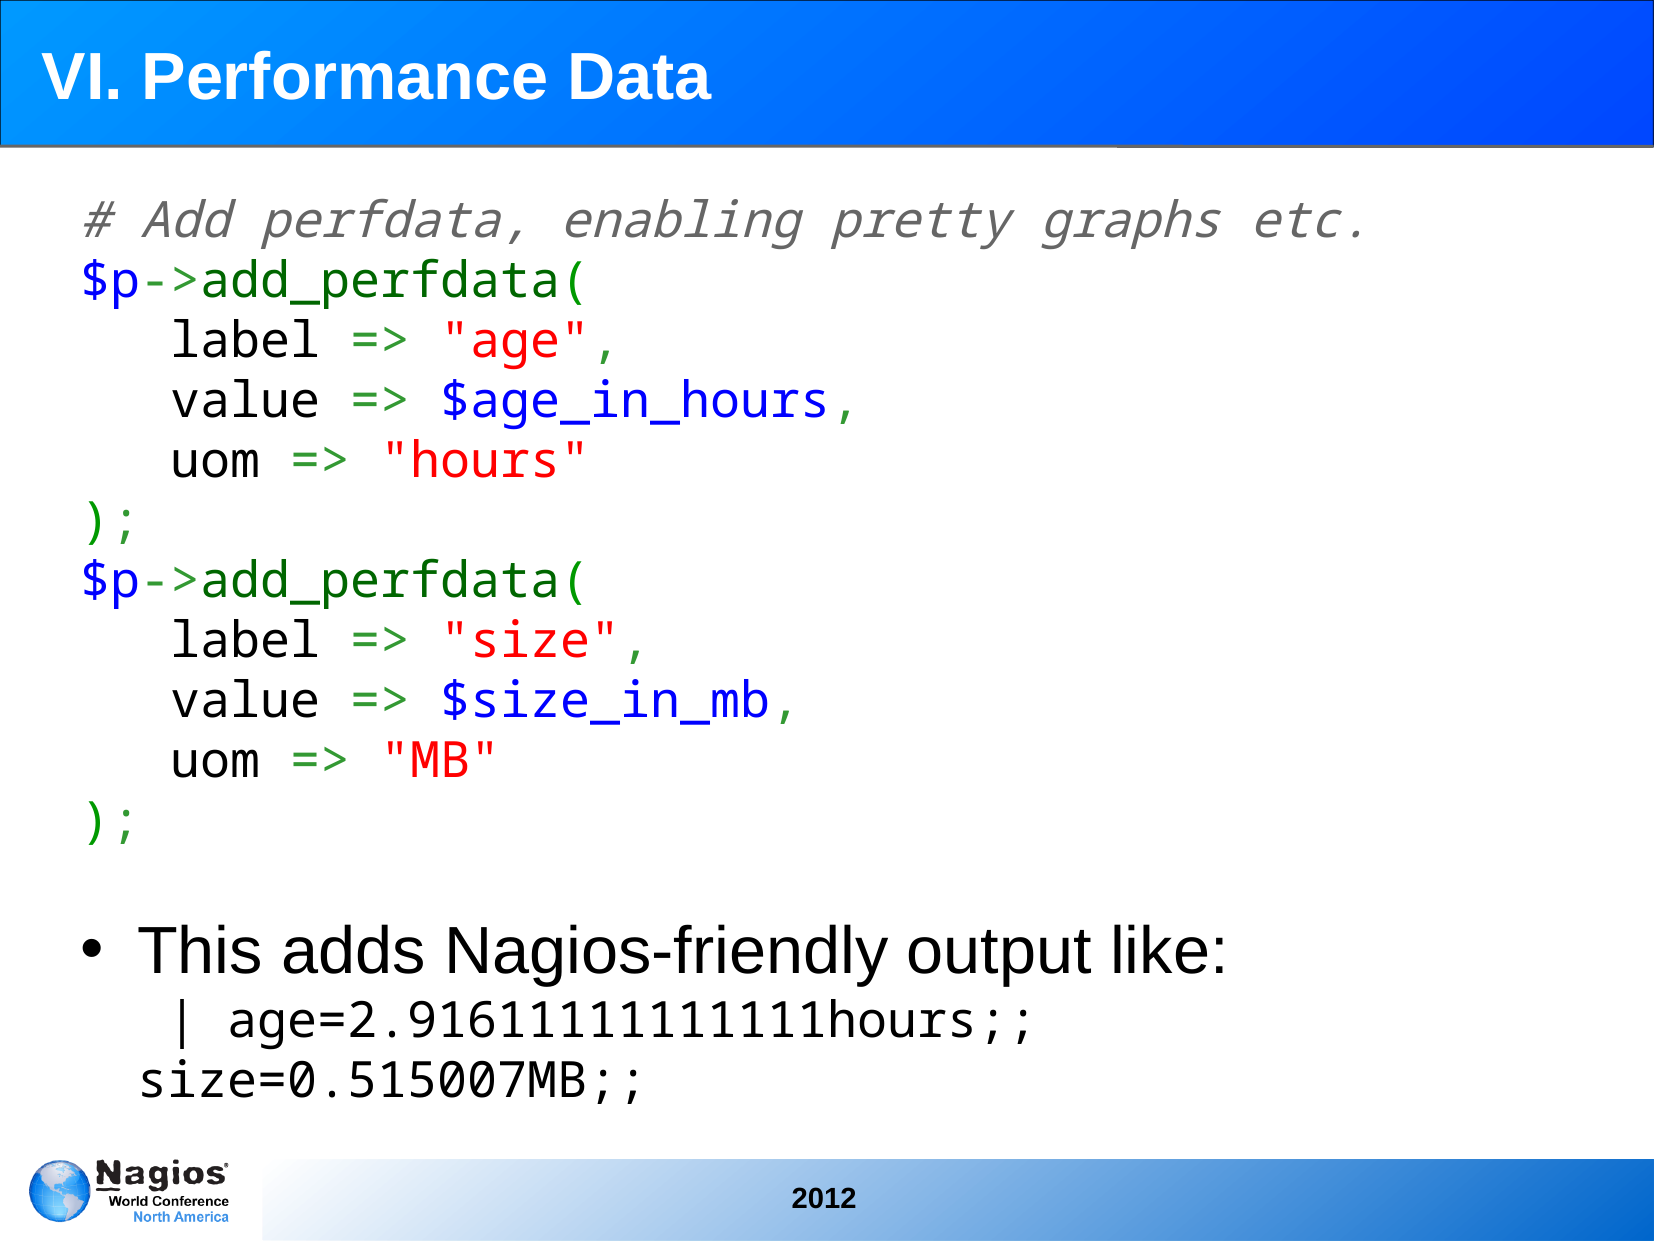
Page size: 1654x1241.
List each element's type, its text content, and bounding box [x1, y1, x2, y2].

list # Add perfdata, enabling pretty graphs etc. $p->add_perfdata( label => "age", value => $age_in_hours, uom => "hours" ); $p->add_perfdata( label => "size", value => $size_in_mb, uom => "MB" ); This adds Nagios-friendly output like: | age=2.91611111111111hours;; size=0.515007MB;; [80, 182, 1569, 1001]
slide_number 2012 [642, 1178, 1006, 1219]
title VI. Performance Data [41, 28, 1248, 127]
picture [29, 1159, 229, 1235]
